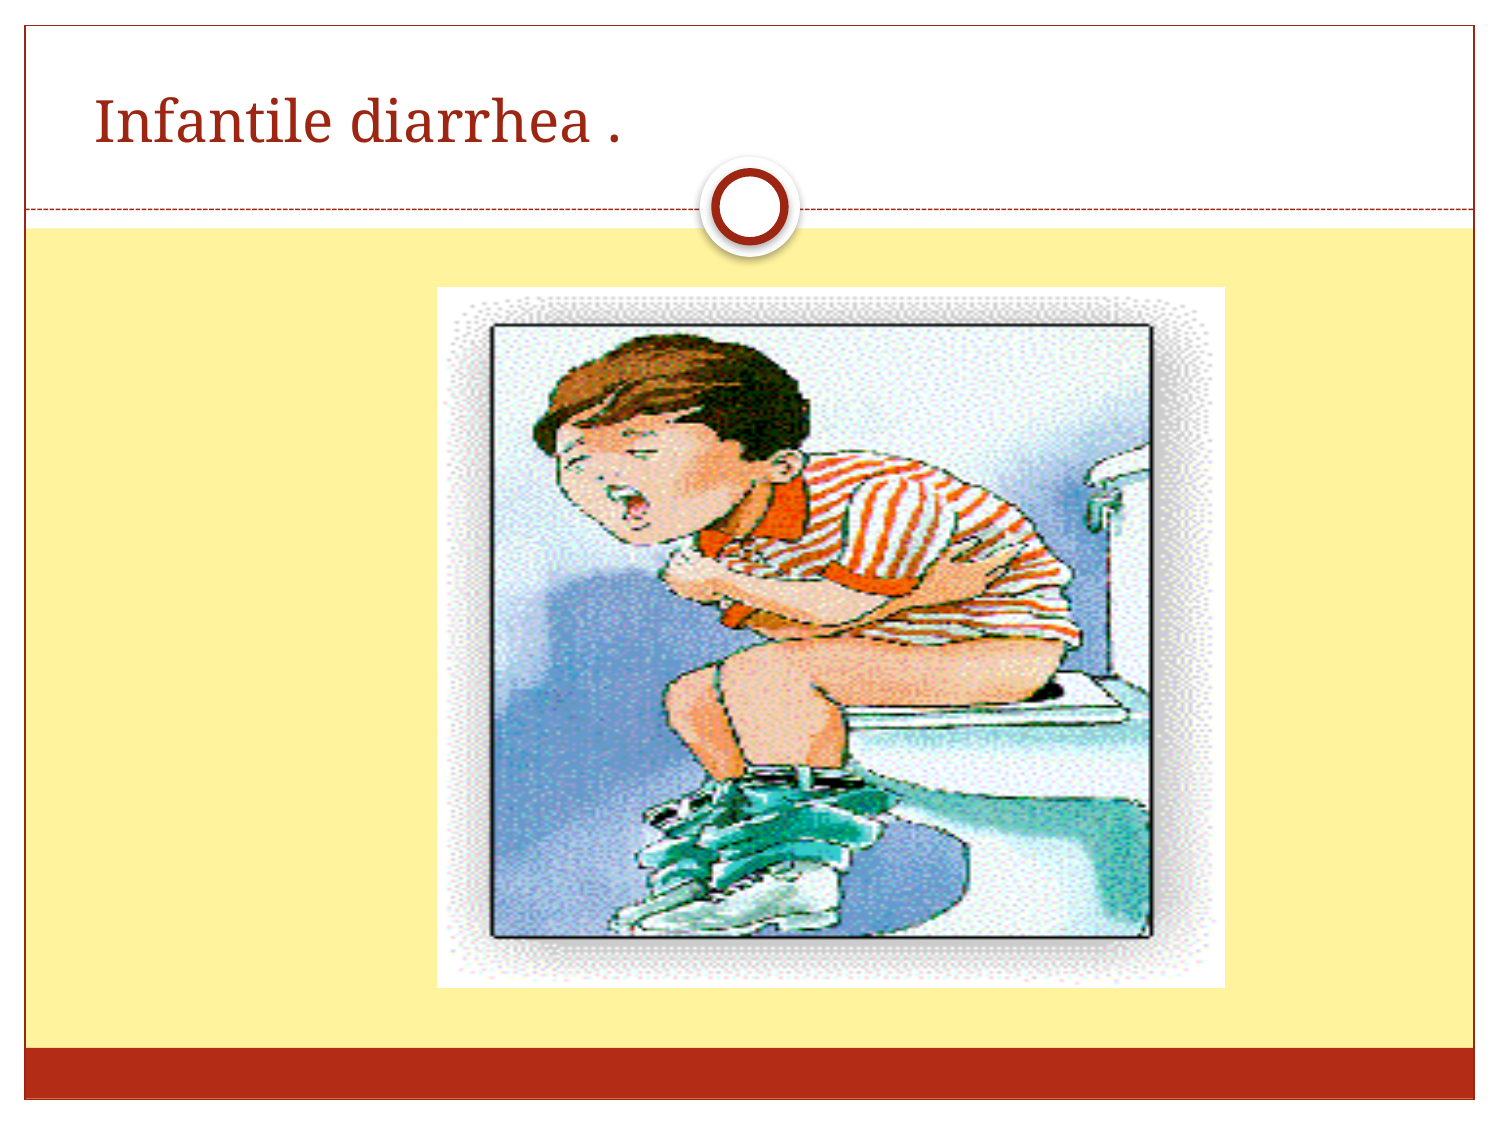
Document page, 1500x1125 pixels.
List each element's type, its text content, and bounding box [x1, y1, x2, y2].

title Infantile diarrhea . [49, 37, 1450, 162]
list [437, 287, 1226, 988]
